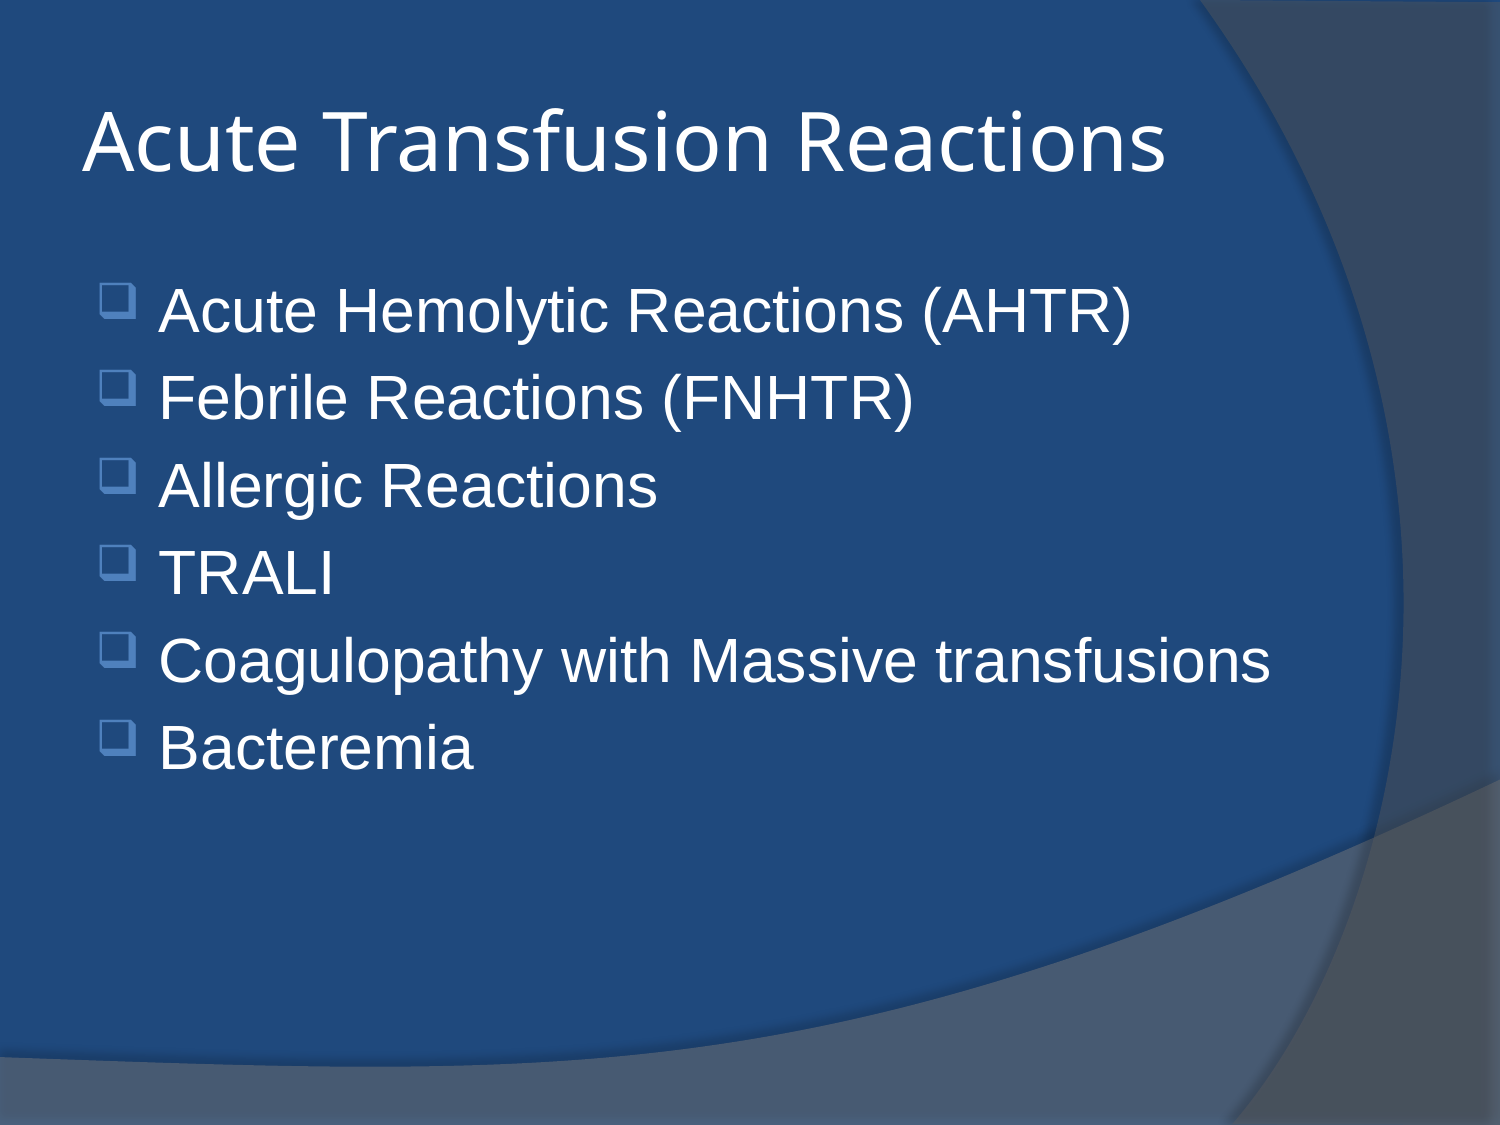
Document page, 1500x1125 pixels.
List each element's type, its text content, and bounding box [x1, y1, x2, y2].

list Acute Hemolytic Reactions (AHTR) Febrile Reactions (FNHTR) Allergic Reactions TRALI Coagulopathy with Massive transfusions Bacteremia [75, 262, 1300, 1005]
title Acute Transfusion Reactions [75, 45, 1300, 233]
